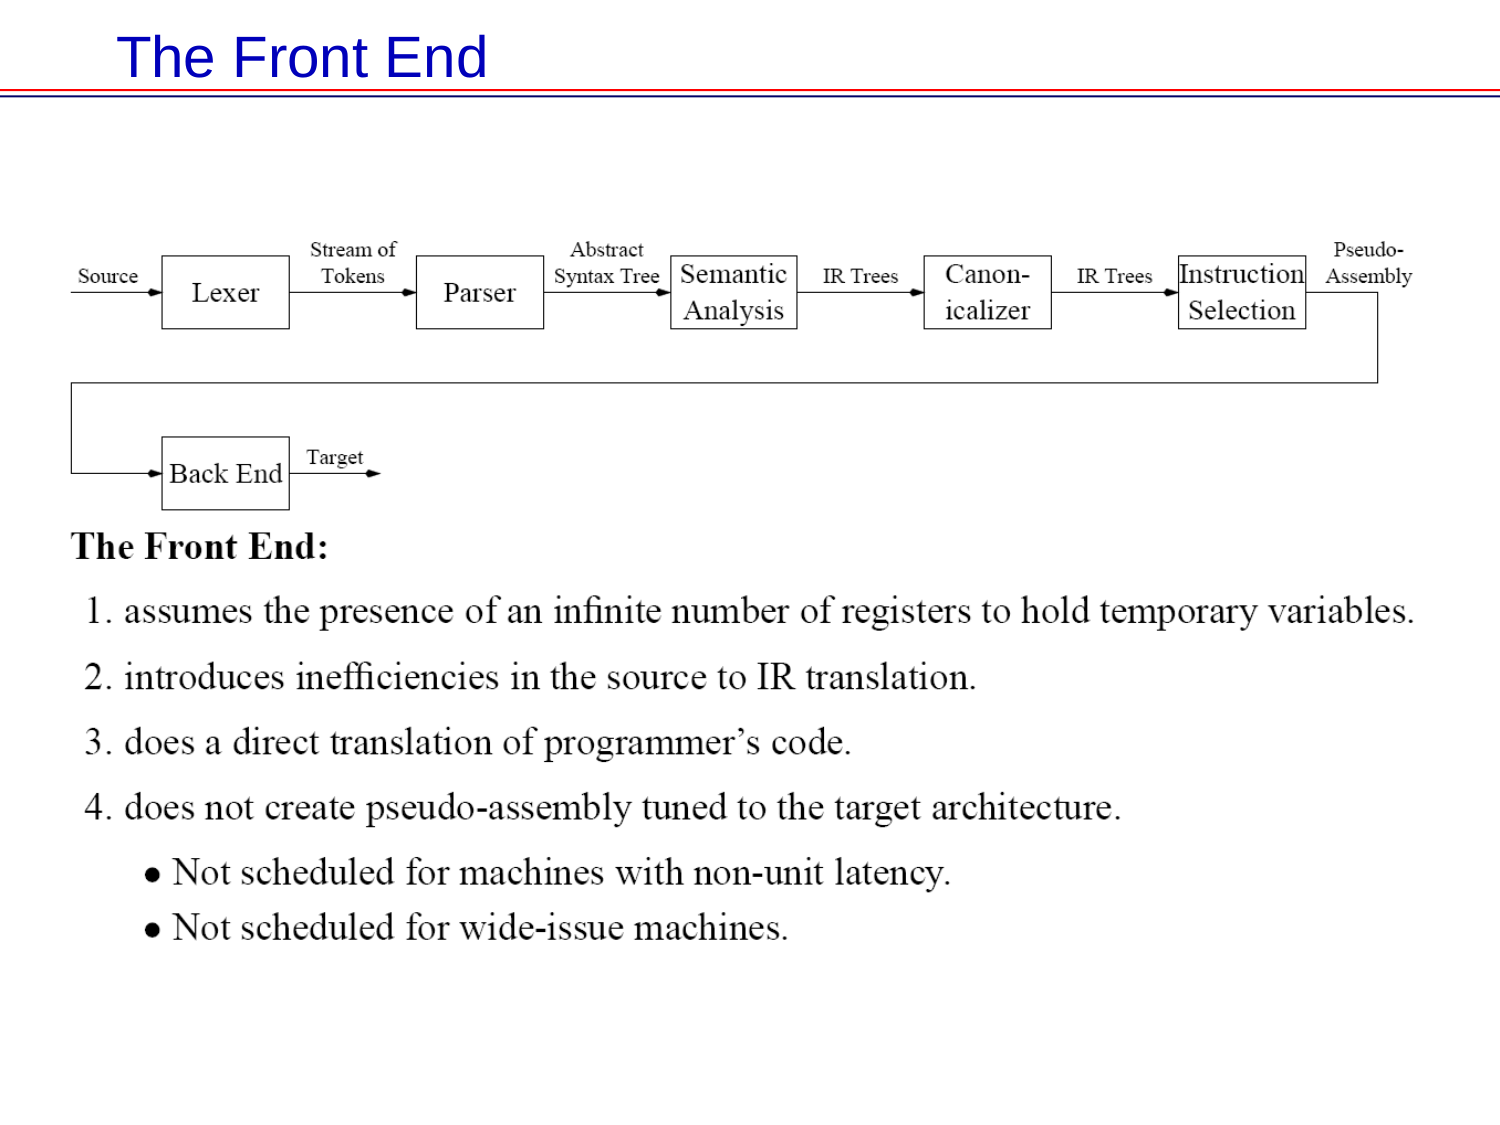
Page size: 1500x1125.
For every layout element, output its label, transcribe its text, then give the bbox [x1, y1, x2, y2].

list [62, 219, 1438, 985]
title The Front End [101, 14, 1399, 165]
